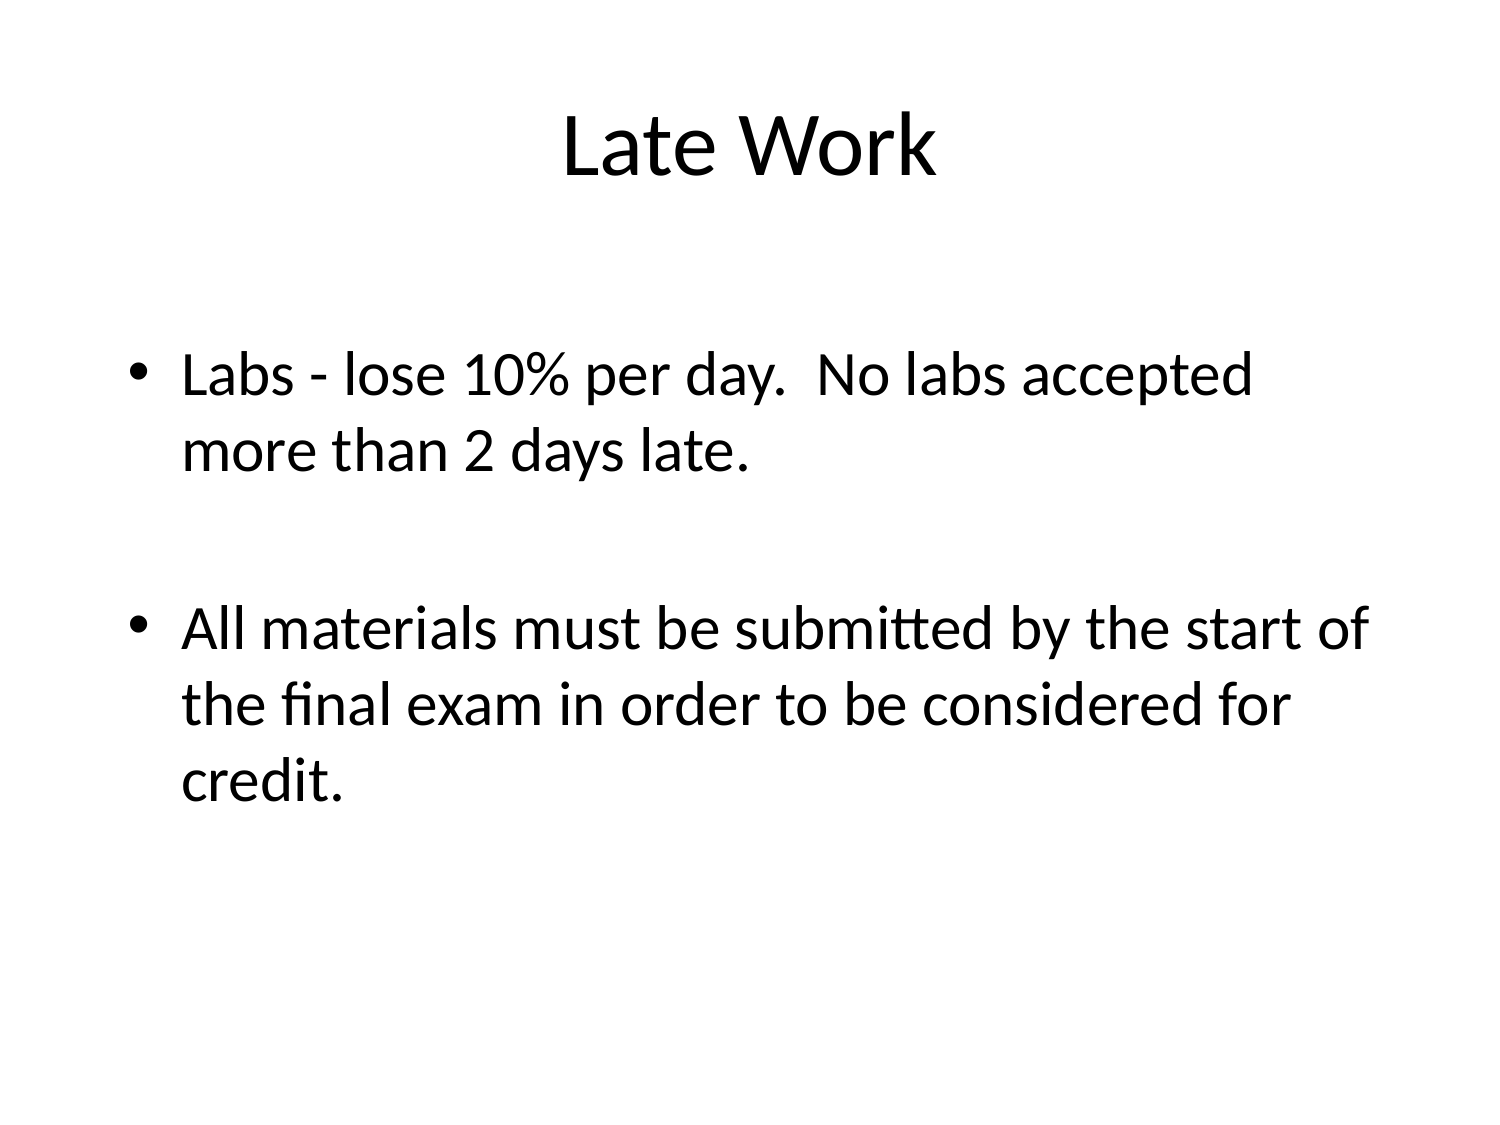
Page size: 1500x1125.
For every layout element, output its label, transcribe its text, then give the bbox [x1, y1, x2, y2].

list Labs - lose 10% per day. No labs accepted more than 2 days late. All materials must be submitted by the start of the final exam in order to be considered for credit. [112, 324, 1388, 825]
title Late Work [75, 45, 1425, 233]
